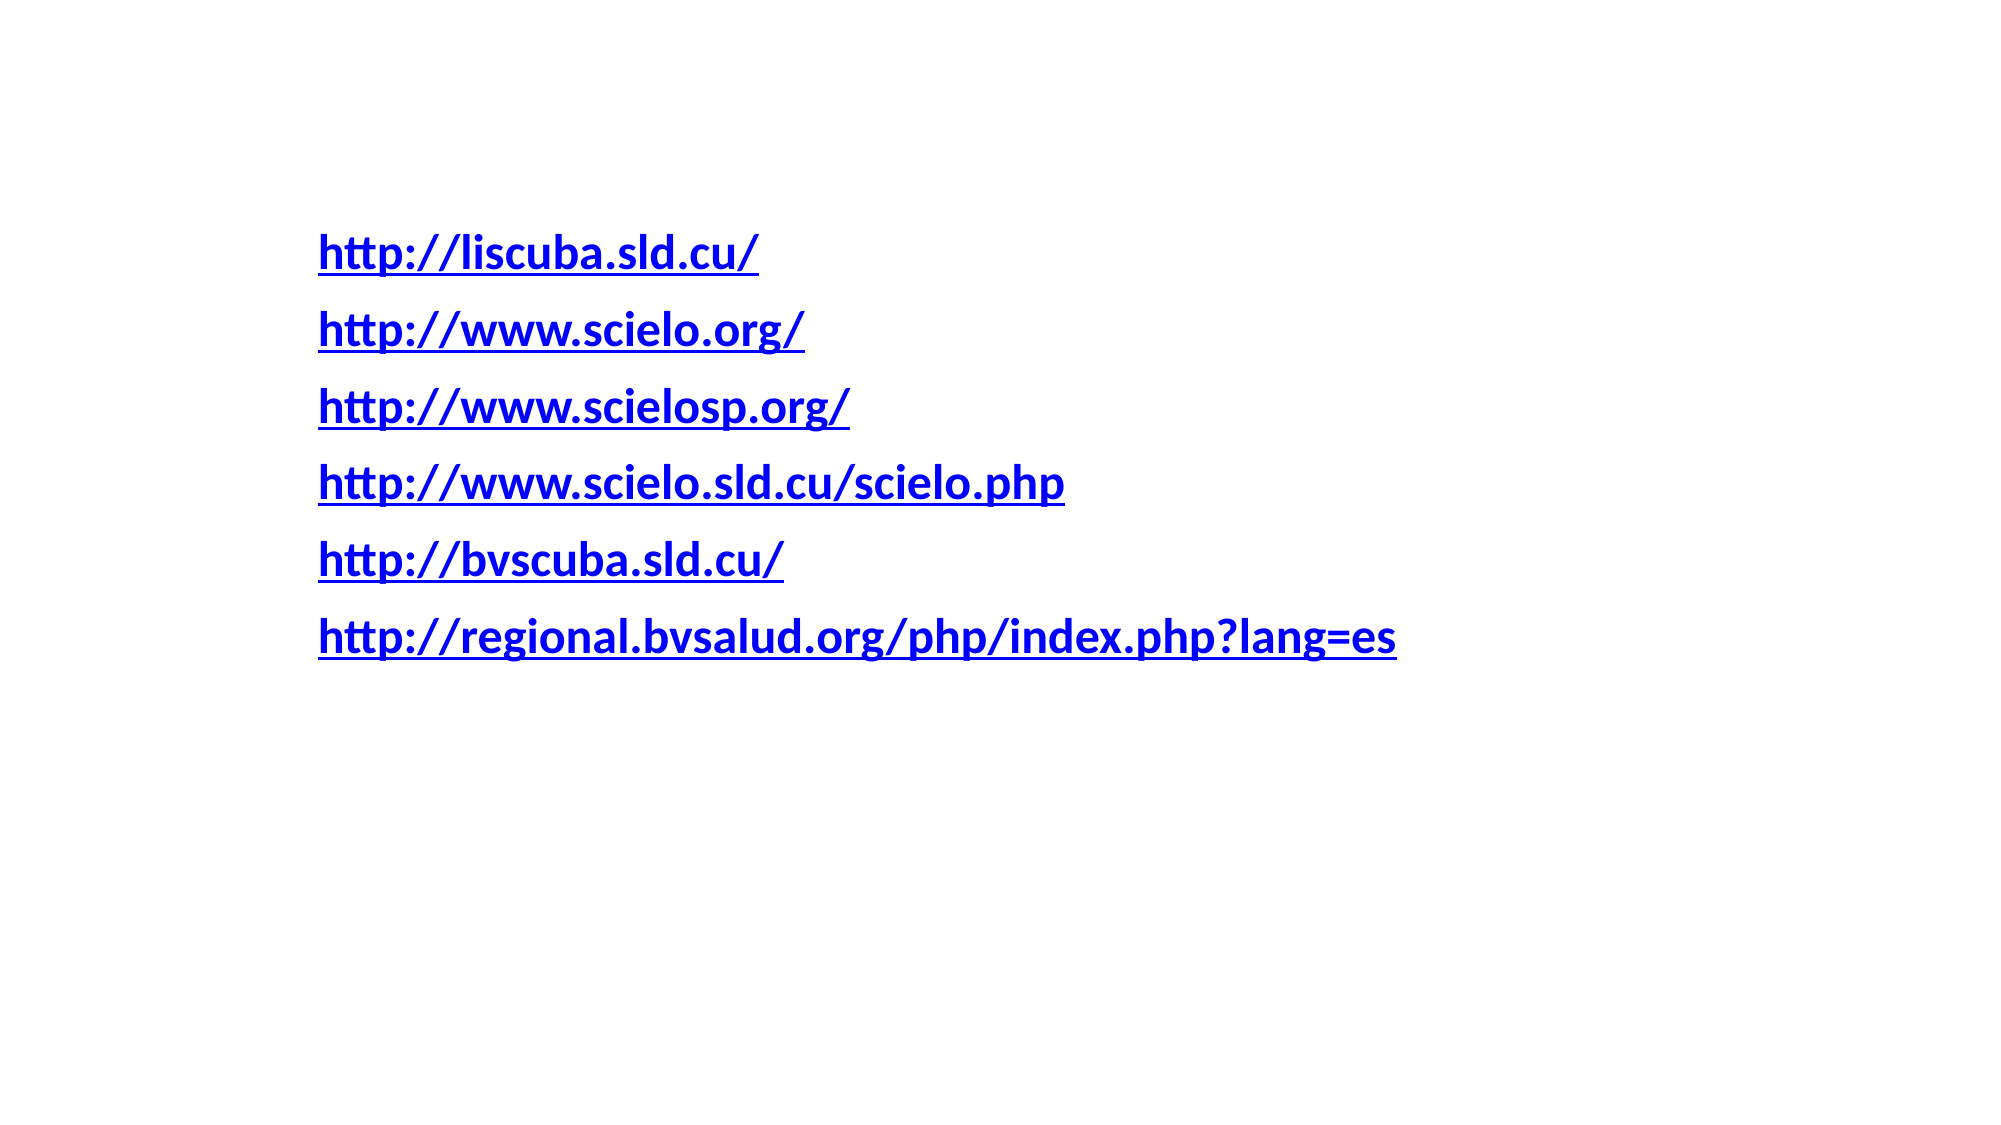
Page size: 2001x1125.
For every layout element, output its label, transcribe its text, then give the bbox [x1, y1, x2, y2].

text_box http://liscuba.sld.cu/ http://www.scielo.org/ http://www.scielosp.org/ http://www.scielo.sld.cu/scielo.php http://bvscuba.sld.cu/ http://regional.bvsalud.org/php/index.php?lang=es [303, 208, 1720, 671]
